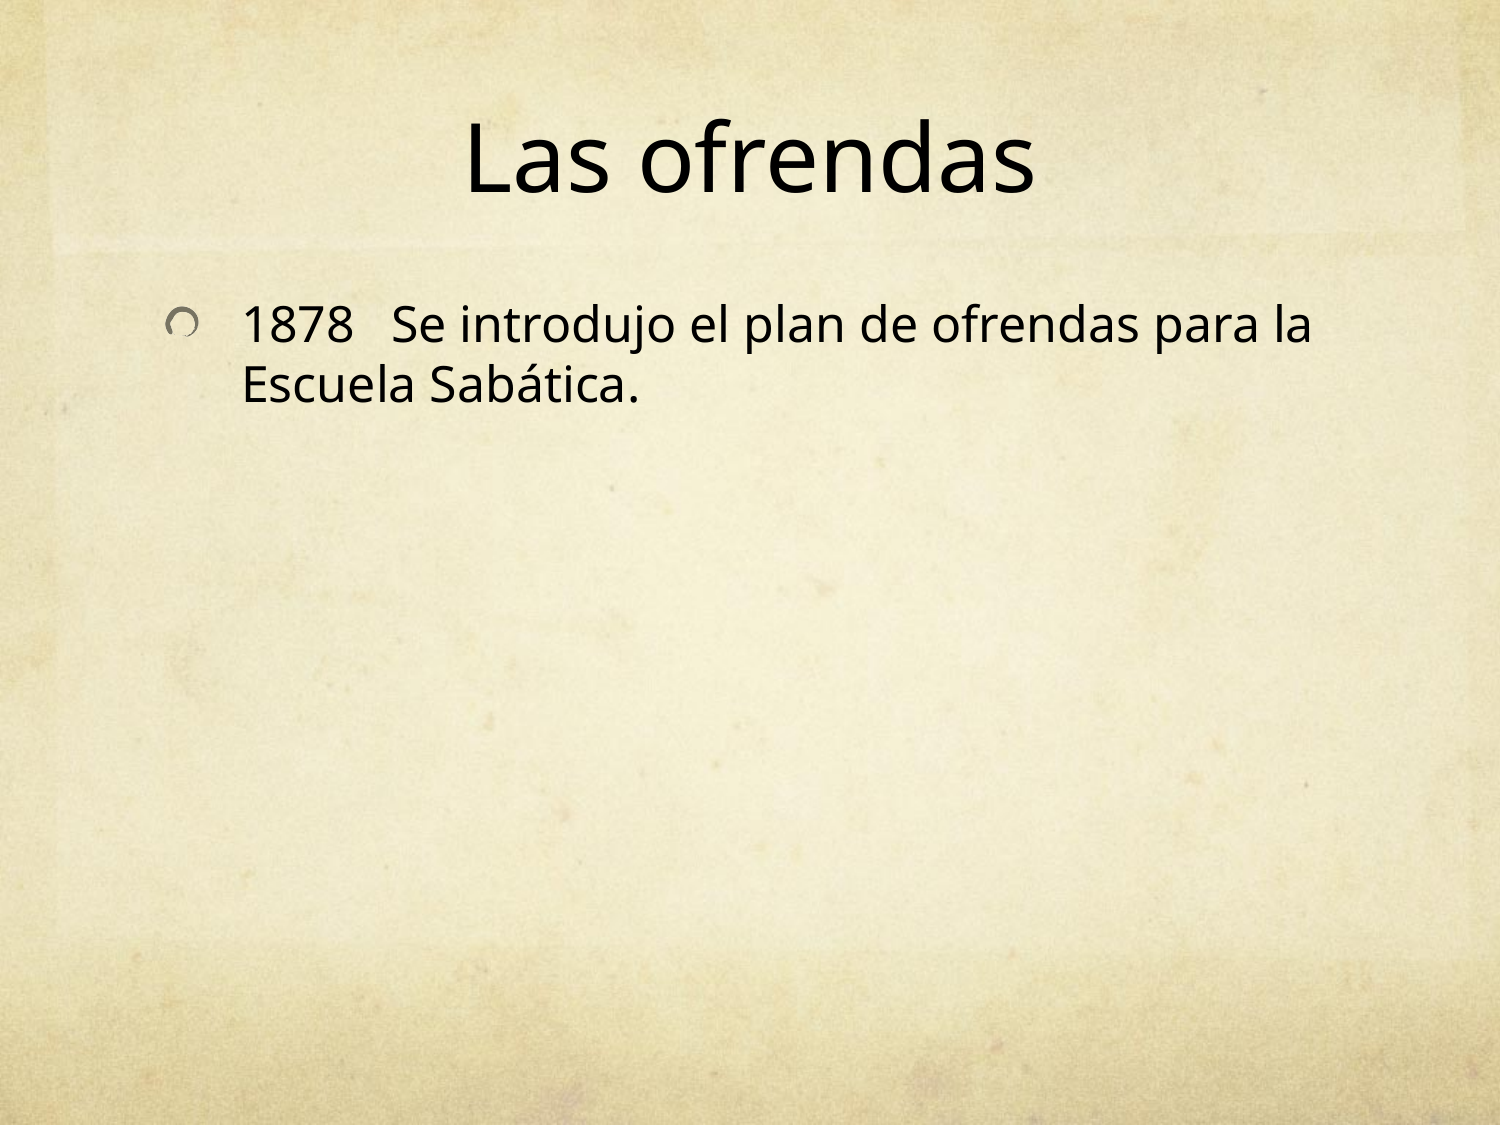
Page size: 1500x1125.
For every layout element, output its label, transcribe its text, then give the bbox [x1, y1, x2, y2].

picture [0, 0, 1500, 1125]
list 1878 Se introdujo el plan de ofrendas para la Escuela Sabática. [150, 284, 1350, 950]
title Las ofrendas [150, 82, 1350, 225]
